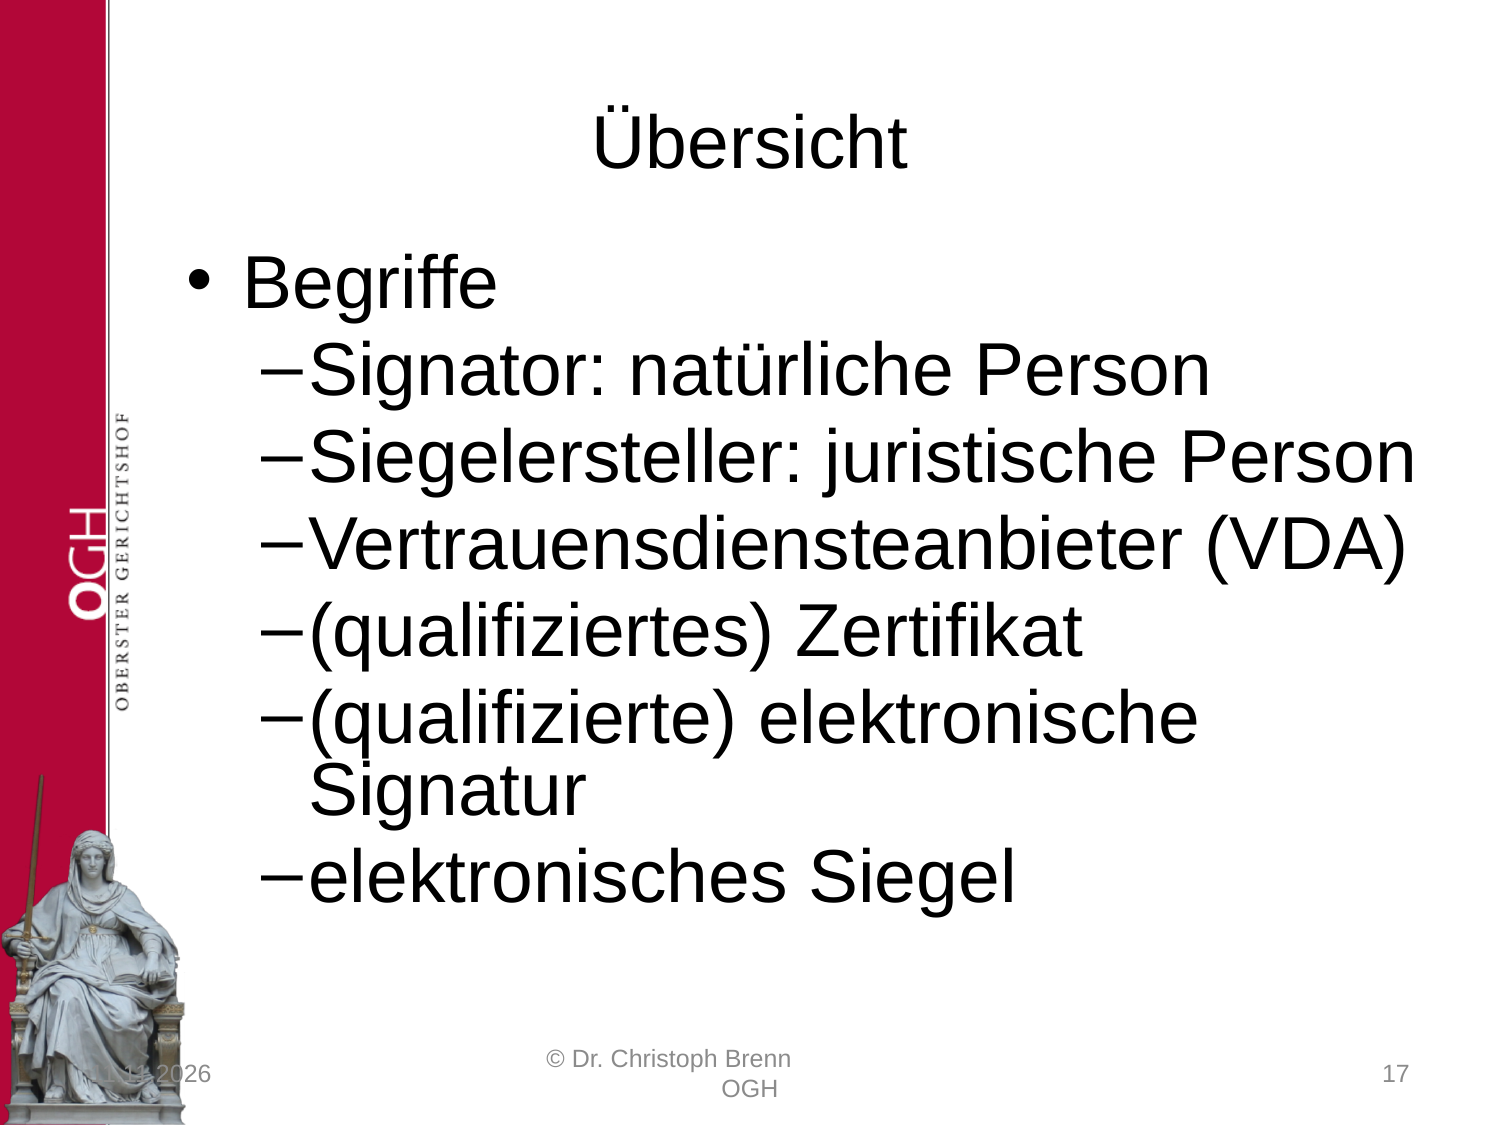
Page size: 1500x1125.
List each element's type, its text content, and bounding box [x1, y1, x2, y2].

list Begriffe Signator: natürliche Person Siegelersteller: juristische Person Vertrauensdiensteanbieter (VDA) (qualifiziertes) Zertifikat (qualifizierte) elektronische Signatur elektronisches Siegel [170, 243, 1448, 988]
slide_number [75, 1042, 425, 1103]
footer © Dr. Christoph Brenn OGH [512, 1042, 988, 1103]
title Übersicht [74, 44, 1426, 233]
picture [0, 0, 186, 1125]
slide_number 17 [1074, 1042, 1425, 1103]
